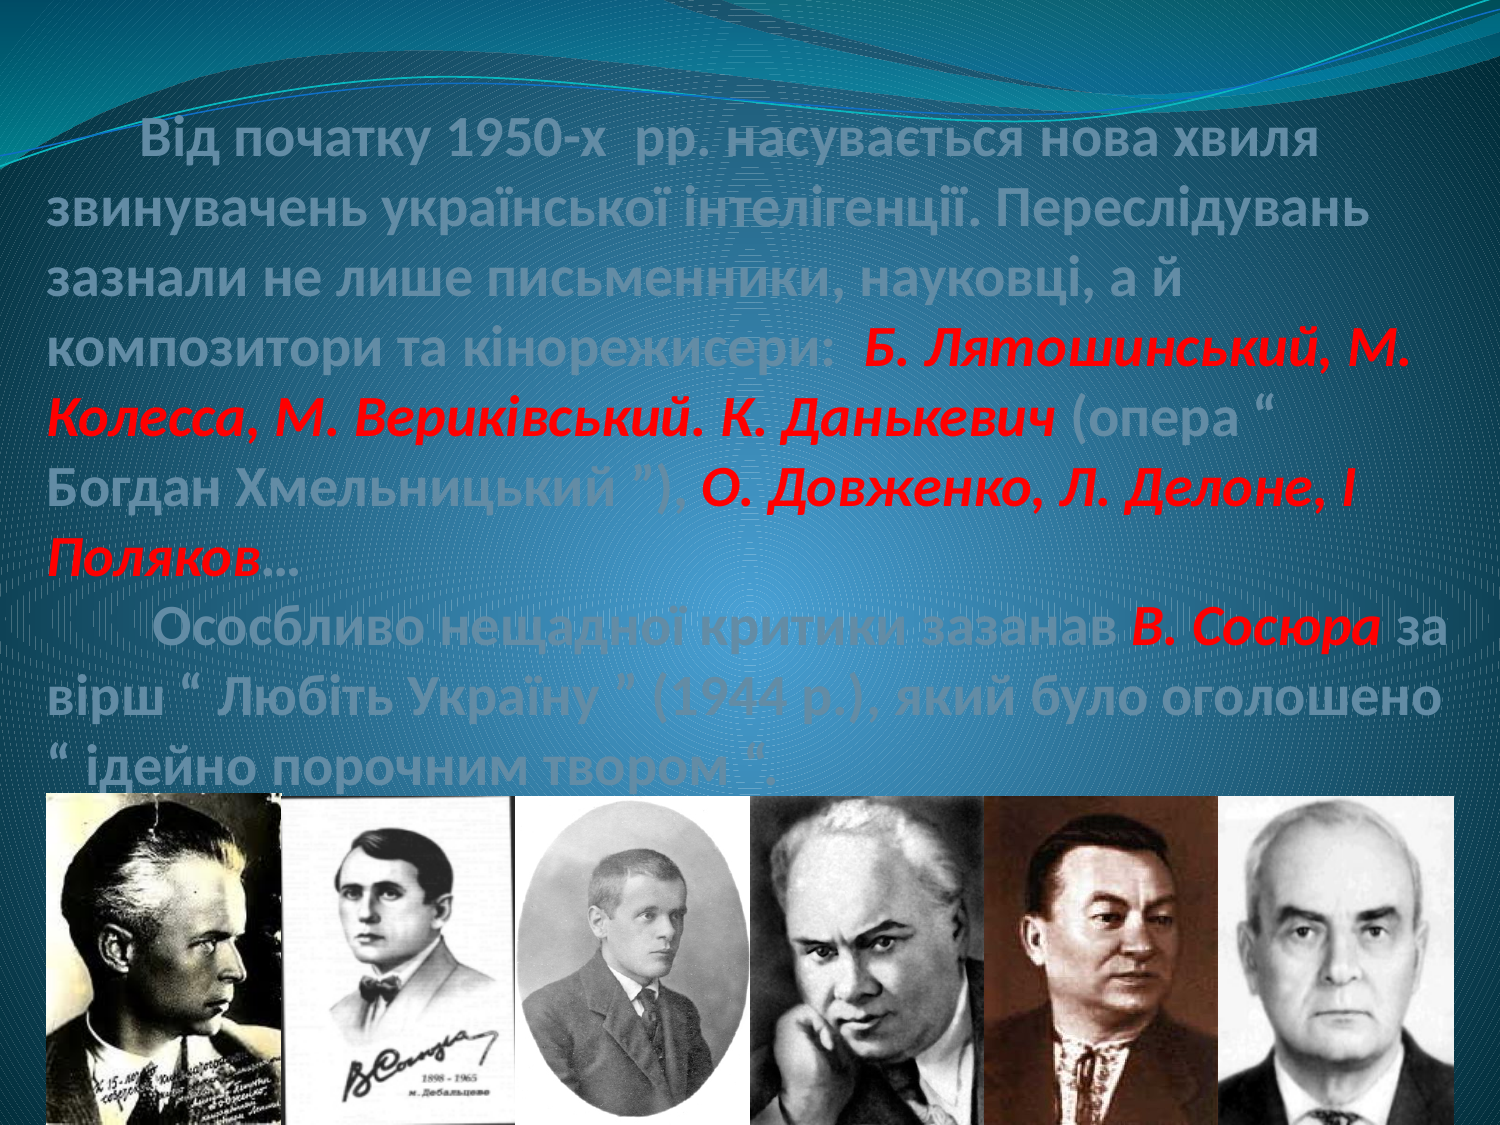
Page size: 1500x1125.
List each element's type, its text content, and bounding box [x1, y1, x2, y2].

title Від початку 1950-х рр. насувається нова хвиля звинувачень української інтелігенції. Переслідувань зазнали не лише письменники, науковці, а й композитори та кінорежисери: Б. Лятошинський, М. Колесса, М. Вериківський. К. Данькевич (опера “ Богдан Хмельницький ”), О. Довженко, Л. Делоне, І Поляков… Ососбливо нещадної критики зазанав В. Сосюра за вірш “ Любіть Україну ” (1944 р.), який було оголошено “ ідейно порочним твором “. [46, 35, 1454, 796]
picture [46, 793, 1454, 1125]
